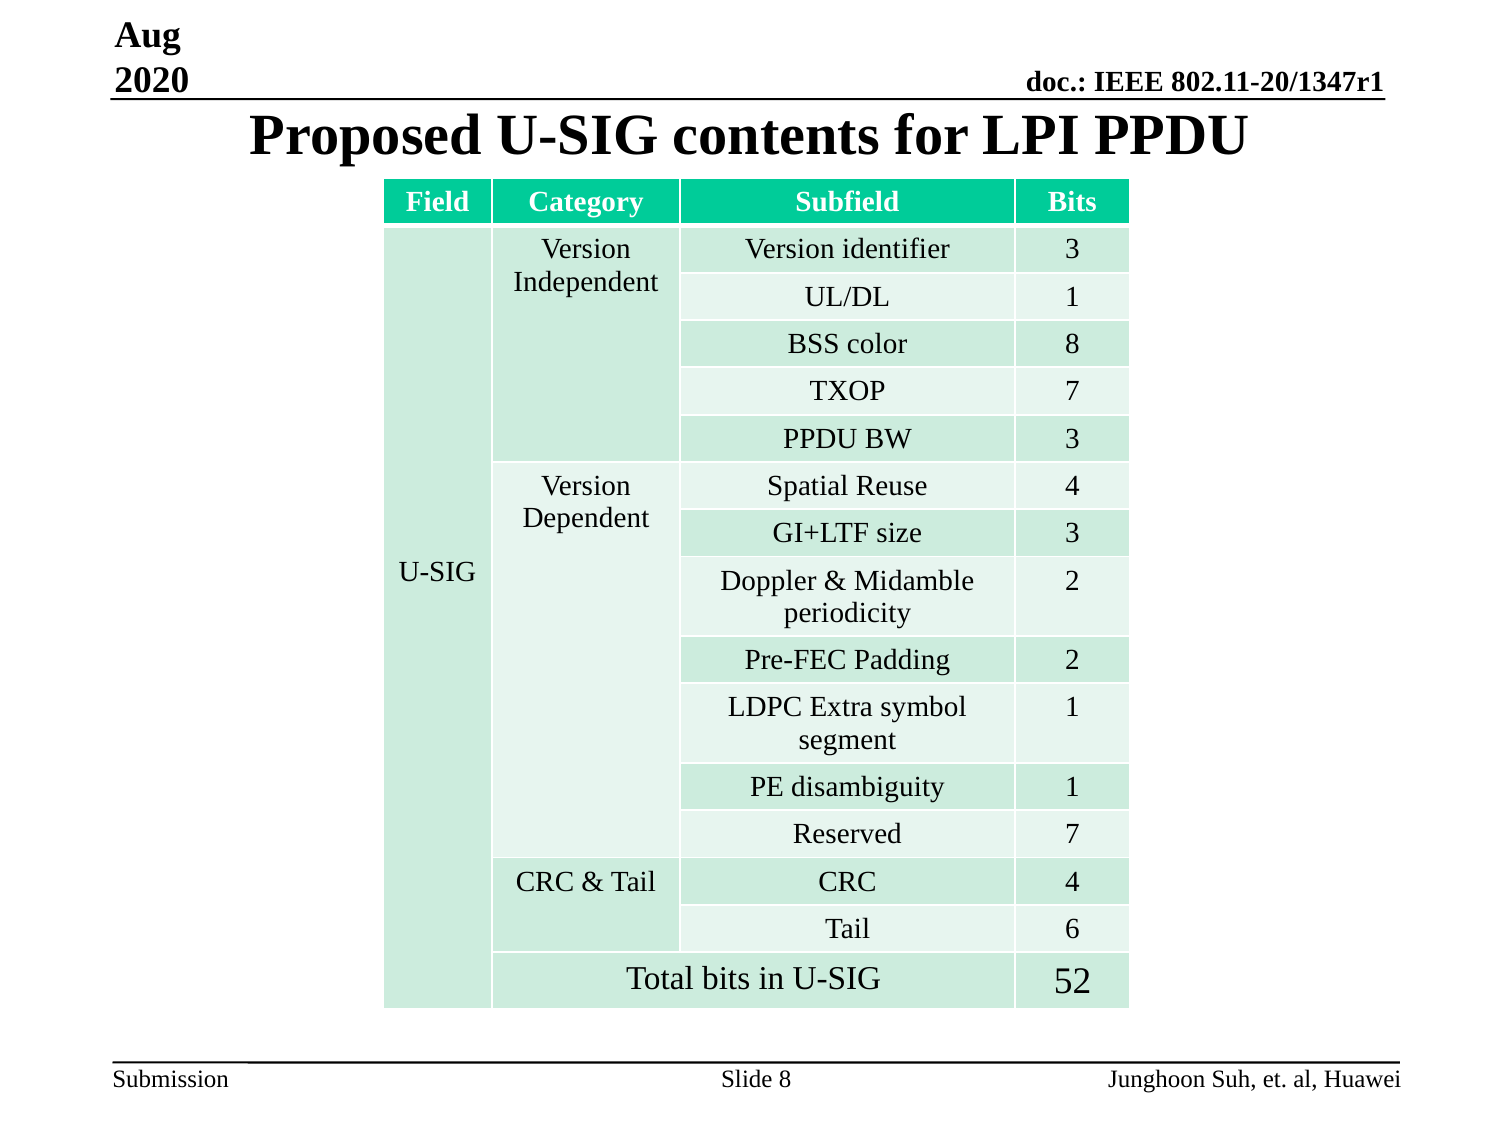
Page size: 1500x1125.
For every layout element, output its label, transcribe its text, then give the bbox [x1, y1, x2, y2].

table_header Category [493, 179, 679, 223]
table_cell Doppler & Midamble periodicity [681, 557, 1014, 635]
table_cell GI+LTF size [681, 510, 1014, 556]
table_cell BSS color [681, 321, 1014, 366]
table_cell 3 [1016, 510, 1129, 556]
table_cell 1 [1016, 274, 1129, 319]
table_cell 52 [1016, 953, 1129, 1008]
table_cell PE disambiguity [681, 764, 1014, 809]
table_cell 1 [1016, 684, 1129, 762]
table_cell U-SIG [384, 228, 491, 1008]
footer Junghoon Suh, et. al, Huawei [1104, 1061, 1402, 1093]
table_cell 1 [1016, 764, 1129, 809]
table_cell Spatial Reuse [681, 463, 1014, 508]
table_cell CRC [681, 858, 1014, 904]
table_header Subfield [681, 179, 1014, 223]
table_cell Tail [681, 906, 1014, 951]
table_cell 6 [1016, 906, 1129, 951]
slide_number Slide 8 [712, 1061, 800, 1093]
table_cell CRC & Tail [493, 858, 679, 951]
table_cell UL/DL [681, 274, 1014, 319]
table_cell Version Independent [493, 228, 679, 461]
table_cell TXOP [681, 368, 1014, 414]
table_cell 7 [1016, 811, 1129, 857]
table_header Bits [1016, 179, 1129, 223]
table_header Field [384, 179, 491, 223]
title Proposed U-SIG contents for LPI PPDU [112, 87, 1388, 175]
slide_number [114, 54, 265, 101]
table_cell 3 [1016, 228, 1129, 272]
table_cell PPDU BW [681, 416, 1014, 461]
table_cell Version Dependent [493, 463, 679, 857]
table_cell 3 [1016, 416, 1129, 461]
table_cell Version identifier [681, 228, 1014, 272]
table_cell Reserved [681, 811, 1014, 857]
table_cell Total bits in U-SIG [493, 953, 1014, 1008]
table_cell 2 [1016, 557, 1129, 635]
table_cell 2 [1016, 637, 1129, 682]
table_cell Pre-FEC Padding [681, 637, 1014, 682]
table_cell 4 [1016, 463, 1129, 508]
table_cell 4 [1016, 858, 1129, 904]
table_cell LDPC Extra symbol segment [681, 684, 1014, 762]
table_cell 8 [1016, 321, 1129, 366]
table_cell 7 [1016, 368, 1129, 414]
